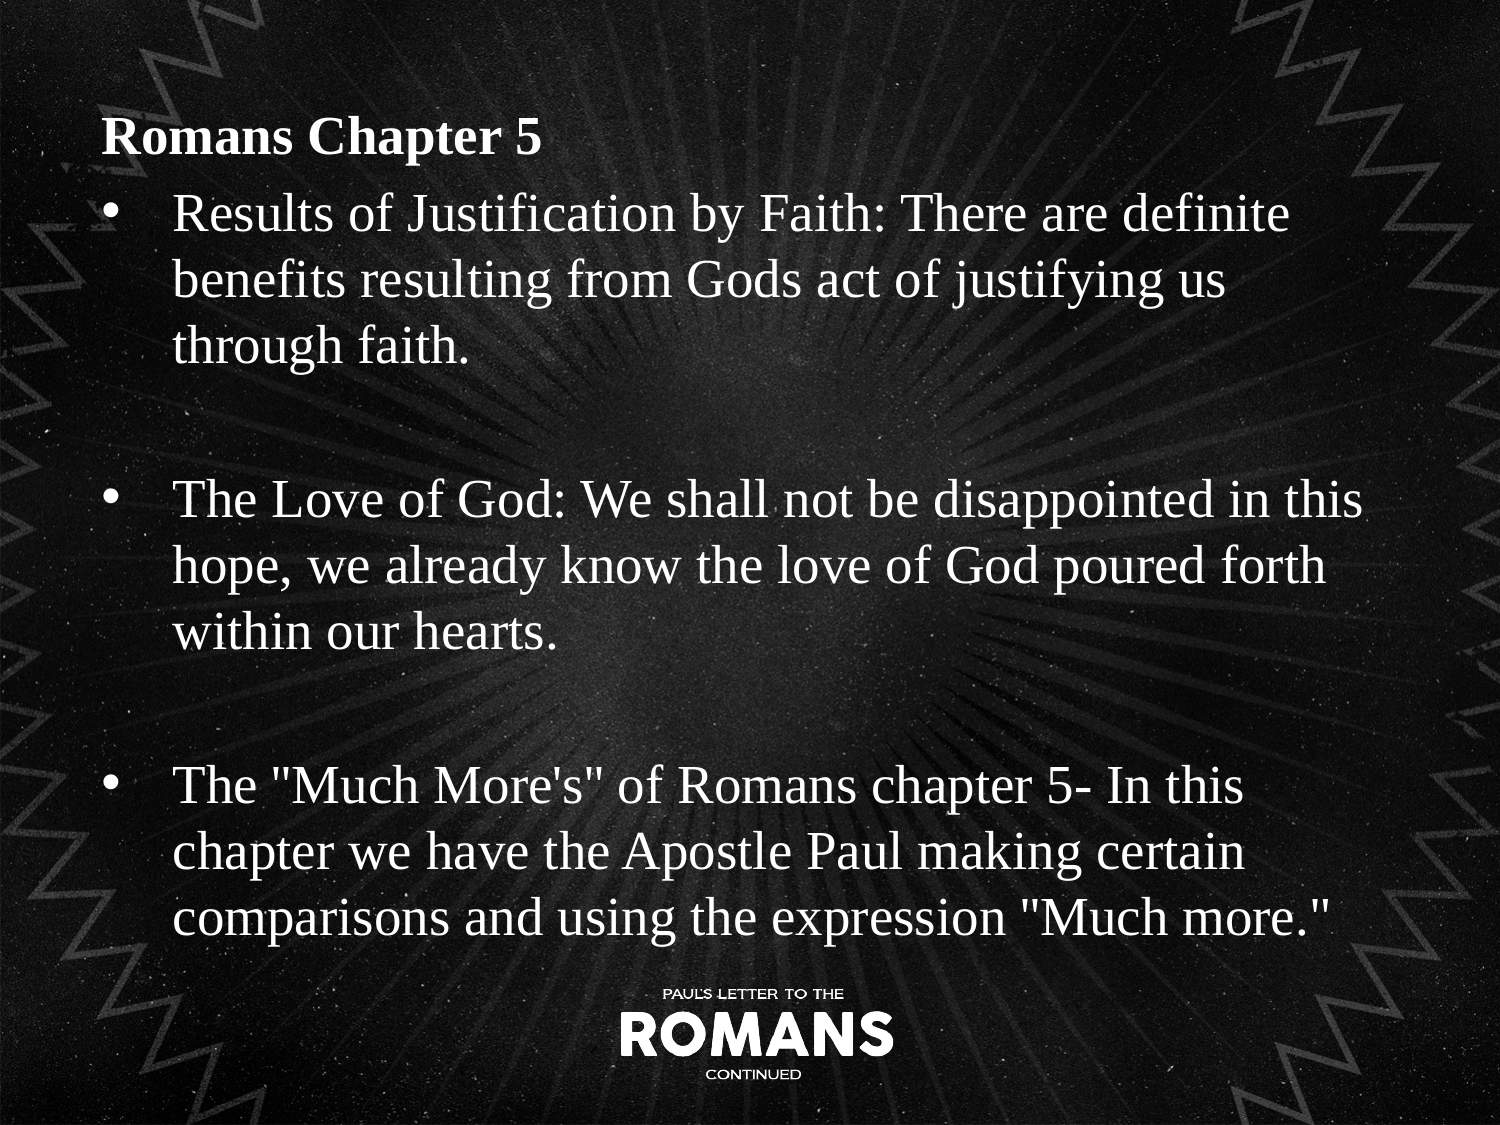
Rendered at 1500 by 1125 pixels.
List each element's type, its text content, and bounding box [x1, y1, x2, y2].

picture [0, 0, 1500, 1125]
list Romans Chapter 5 Results of Justification by Faith: There are definite benefits resulting from Gods act of justifying us through faith. The Love of God: We shall not be disappointed in this hope, we already know the love of God poured forth within our hearts. The ''Much More's'' of Romans chapter 5- In this chapter we have the Apostle Paul making certain comparisons and using the expression ''Much more." [86, 92, 1425, 961]
